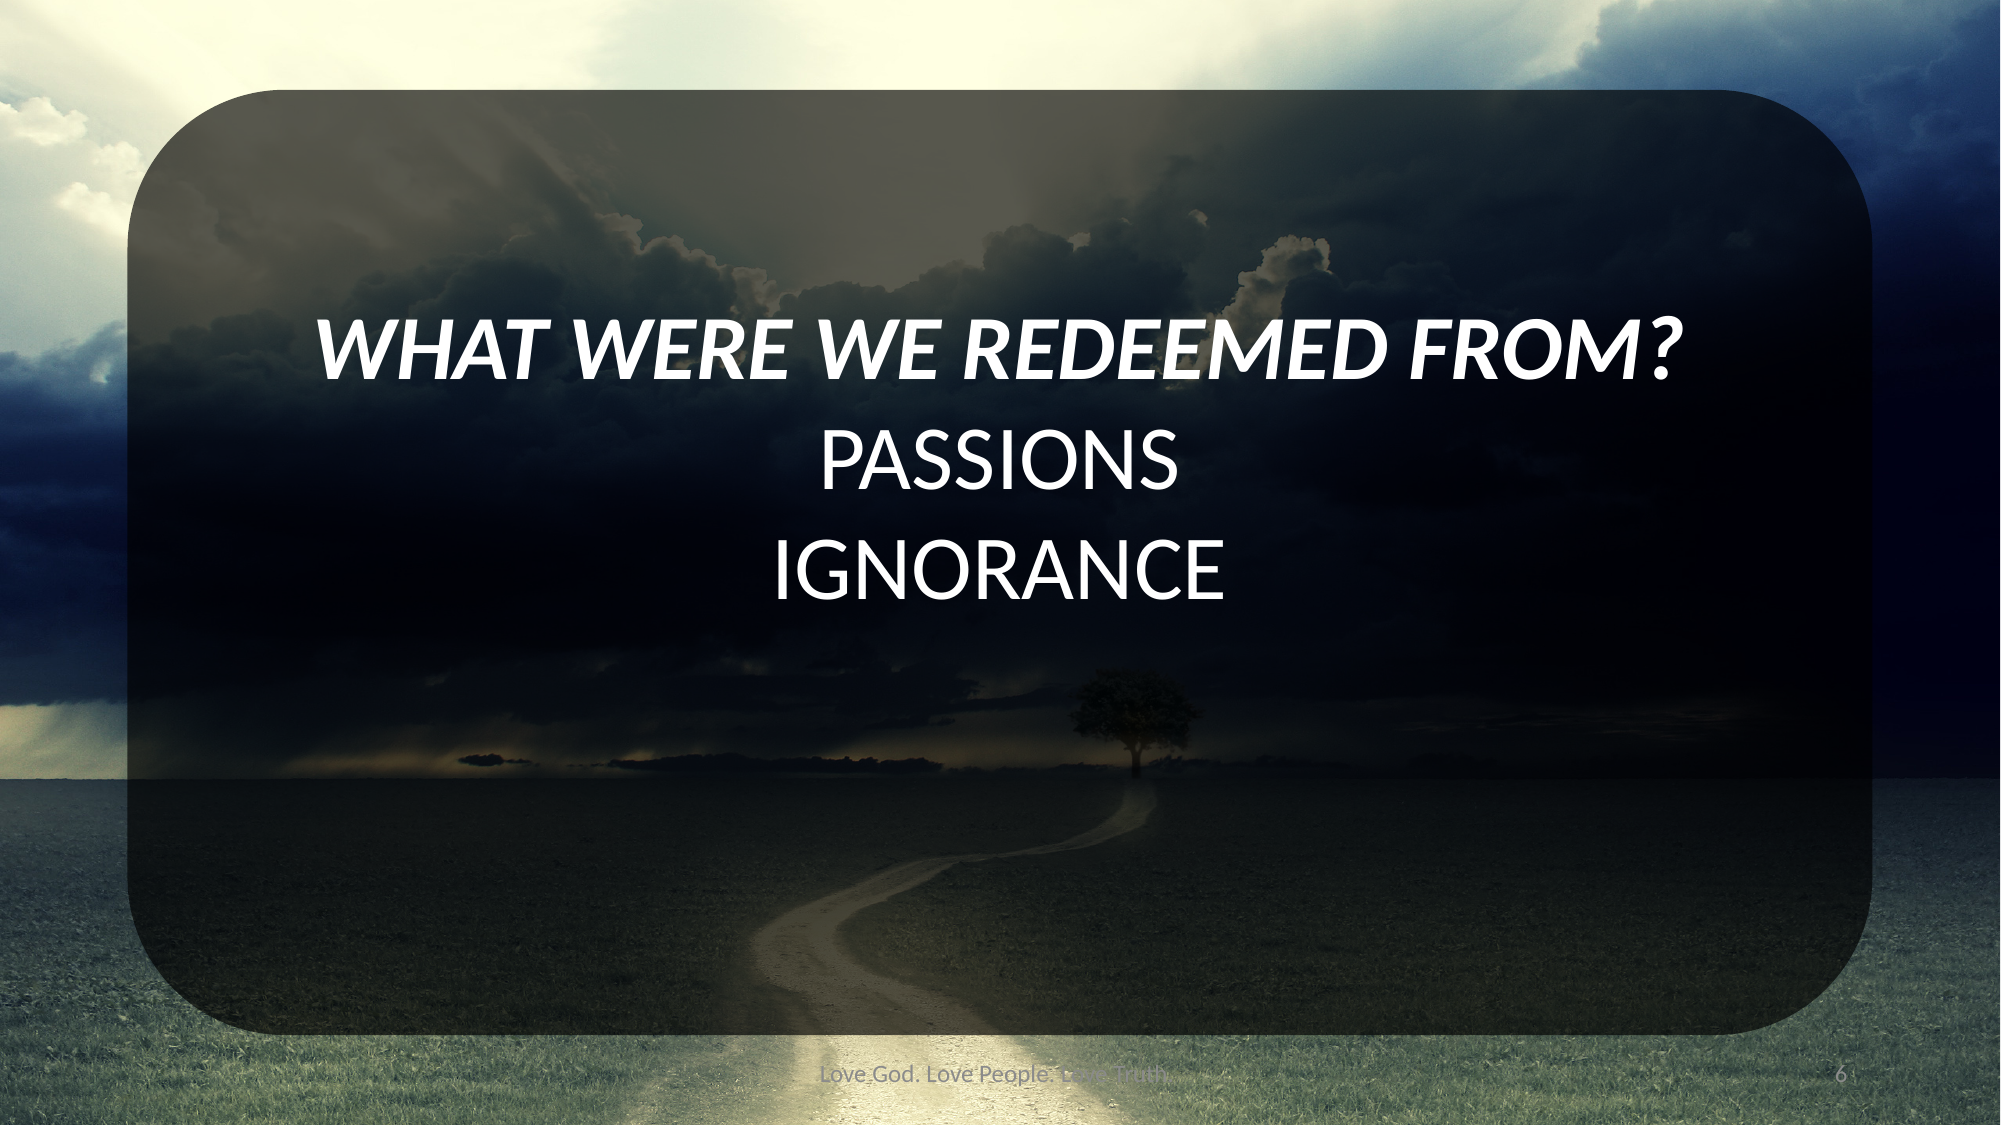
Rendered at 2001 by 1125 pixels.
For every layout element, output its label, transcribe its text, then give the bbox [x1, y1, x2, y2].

text_box WHAT WERE WE REDEEMED FROM? PASSIONS IGNORANCE [126, 88, 1874, 1037]
slide_number 6 [1412, 1042, 1863, 1103]
footer Love God. Love People. Love Truth. [662, 1042, 1338, 1103]
picture [0, 0, 2001, 1125]
